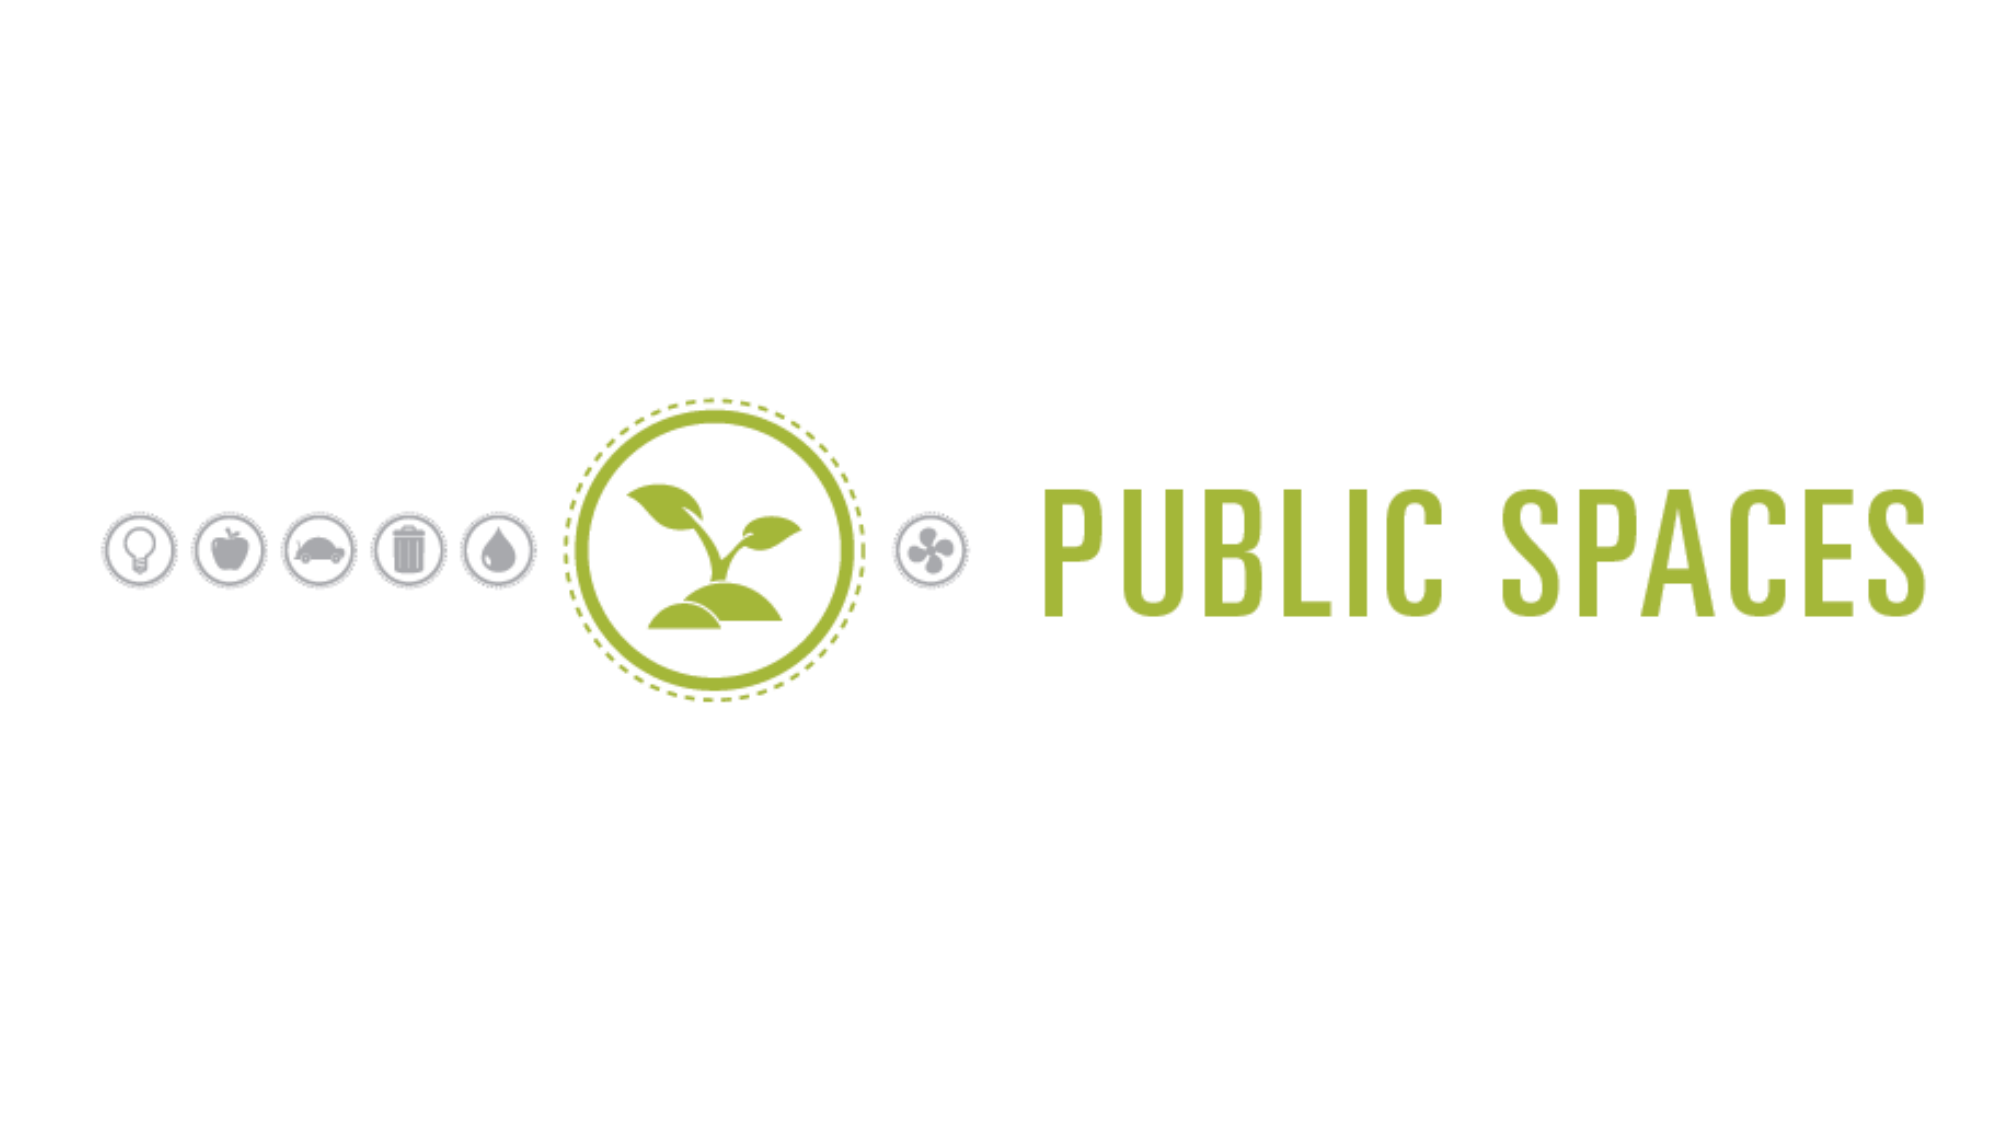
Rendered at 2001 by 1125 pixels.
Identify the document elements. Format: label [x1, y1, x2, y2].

picture [32, 357, 1968, 727]
